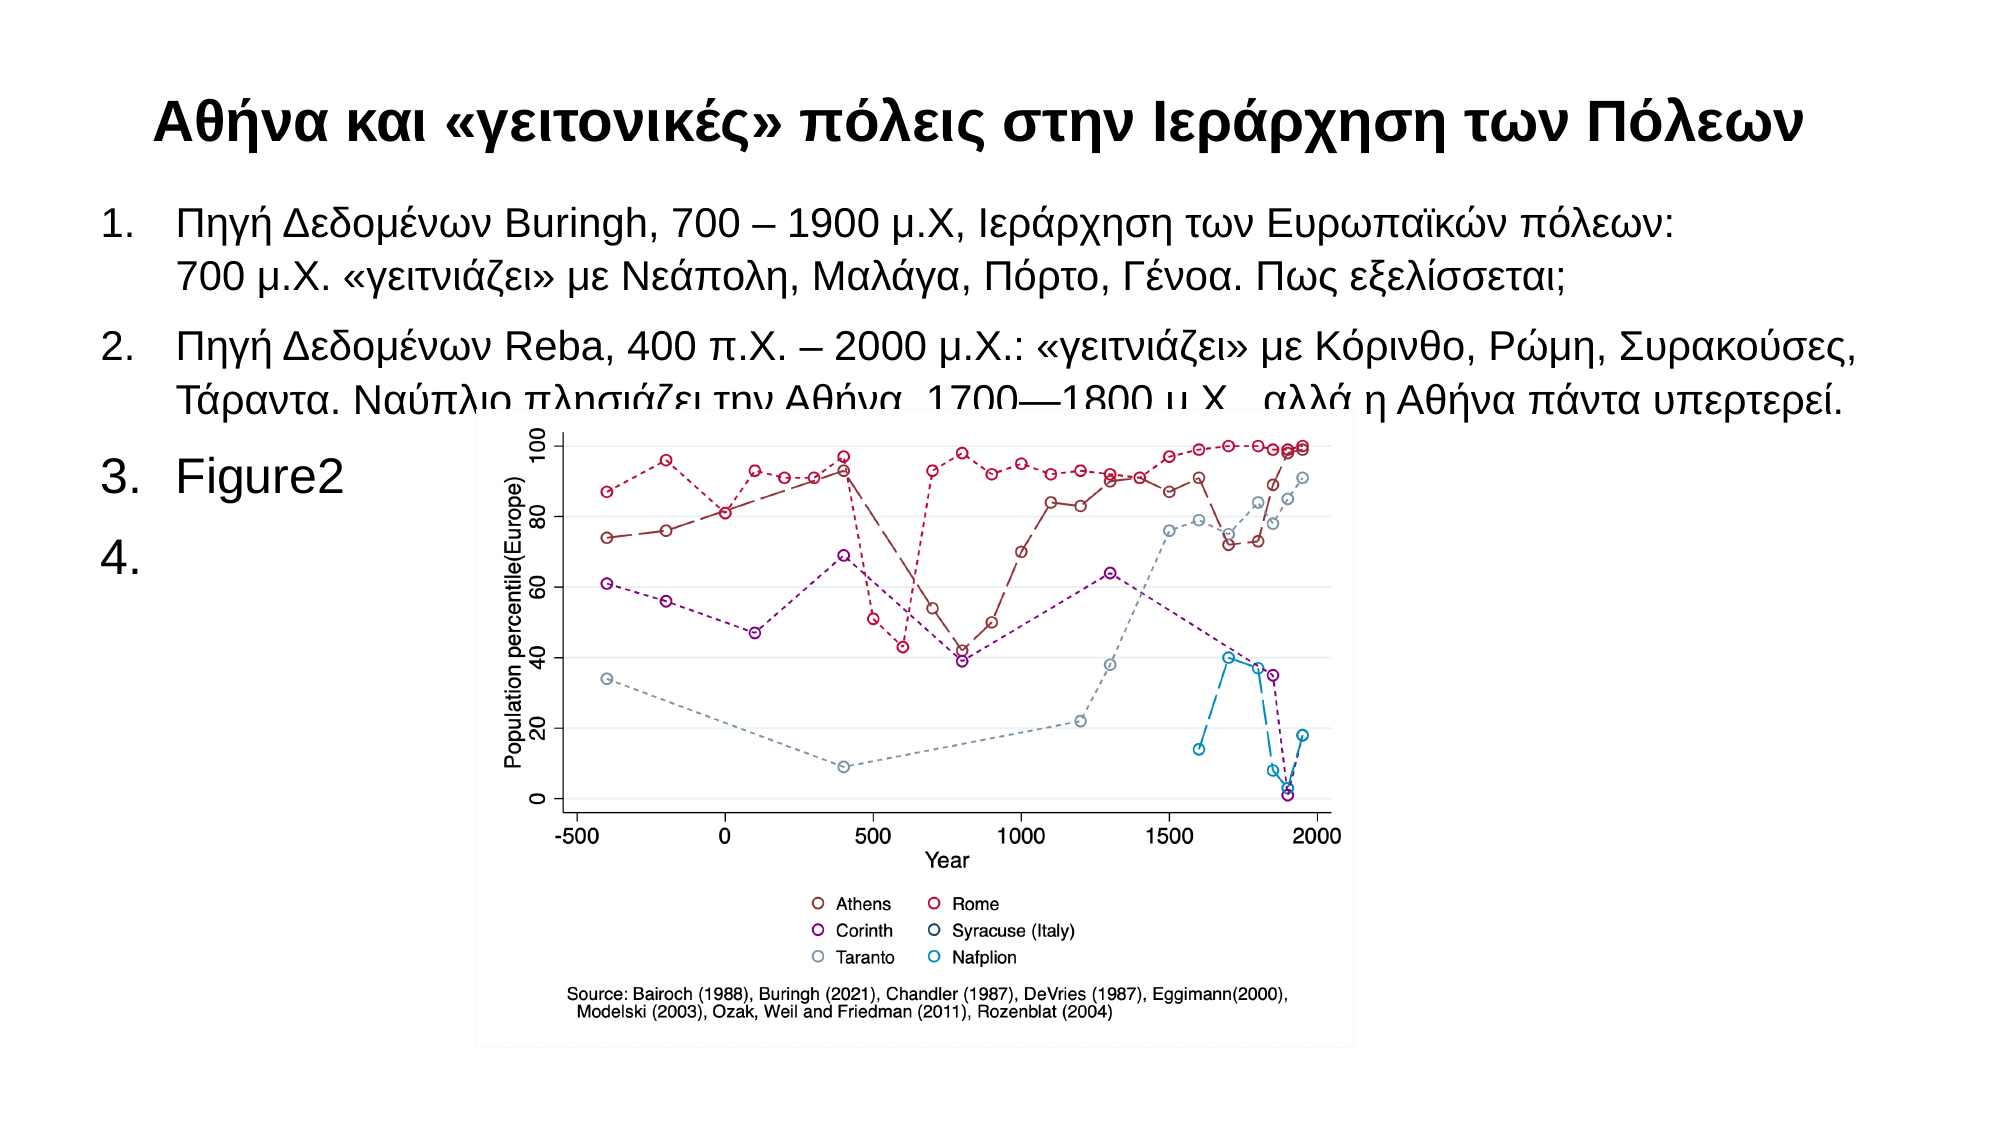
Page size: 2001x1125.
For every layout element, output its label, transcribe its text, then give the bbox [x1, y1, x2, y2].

title Αθήνα και «γειτονικές» πόλεις στην Ιεράρχηση των Πόλεων [137, 59, 1863, 184]
picture [476, 409, 1354, 1048]
list Πηγή Δεδομένων Buringh, 700 – 1900 μ.Χ, Ιεράρχηση των Ευρωπαϊκών πόλεων: 700 μ.Χ. «γειτνιάζει» με Νεάπολη, Μαλάγα, Πόρτο, Γένοα. Πως εξελίσσεται; Πηγή Δεδομένων Reba, 400 π.Χ. – 2000 μ.Χ.: «γειτνιάζει» με Κόρινθο, Ρώμη, Συρακούσες, Τάραντα. Ναύπλιο πλησιάζει την Αθήνα, 1700—1800 μ.Χ., αλλά η Αθήνα πάντα υπερτερεί. Figure2 [85, 184, 1874, 1048]
